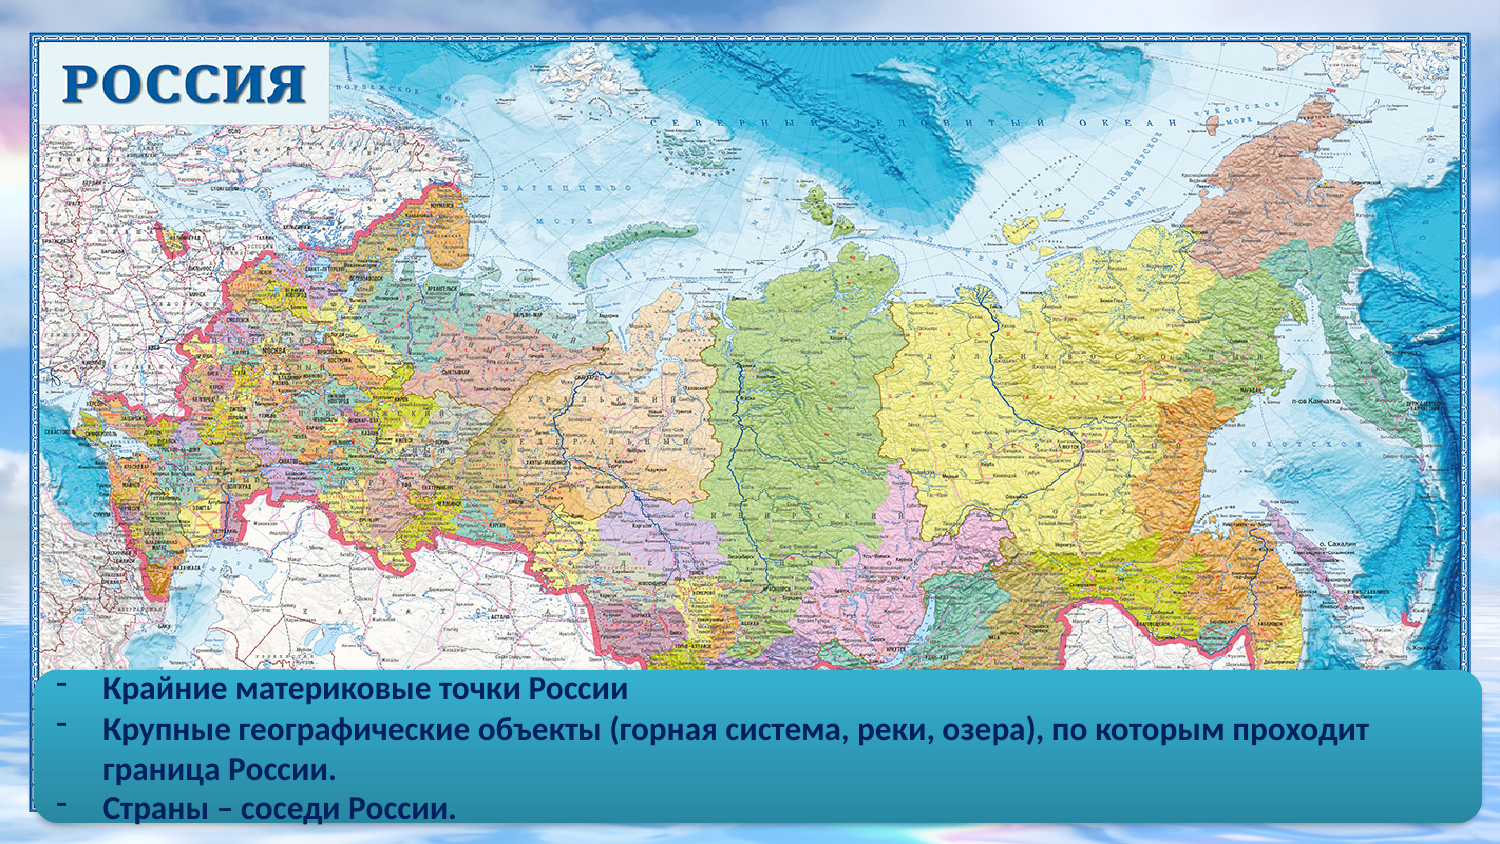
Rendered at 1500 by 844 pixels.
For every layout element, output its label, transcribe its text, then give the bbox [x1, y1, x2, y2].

text_box Крайние материковые точки России Крупные географические объекты (горная система, реки, озера), по которым проходит граница России. Страны – соседи России. [45, 677, 1483, 824]
picture [0, 0, 1500, 844]
